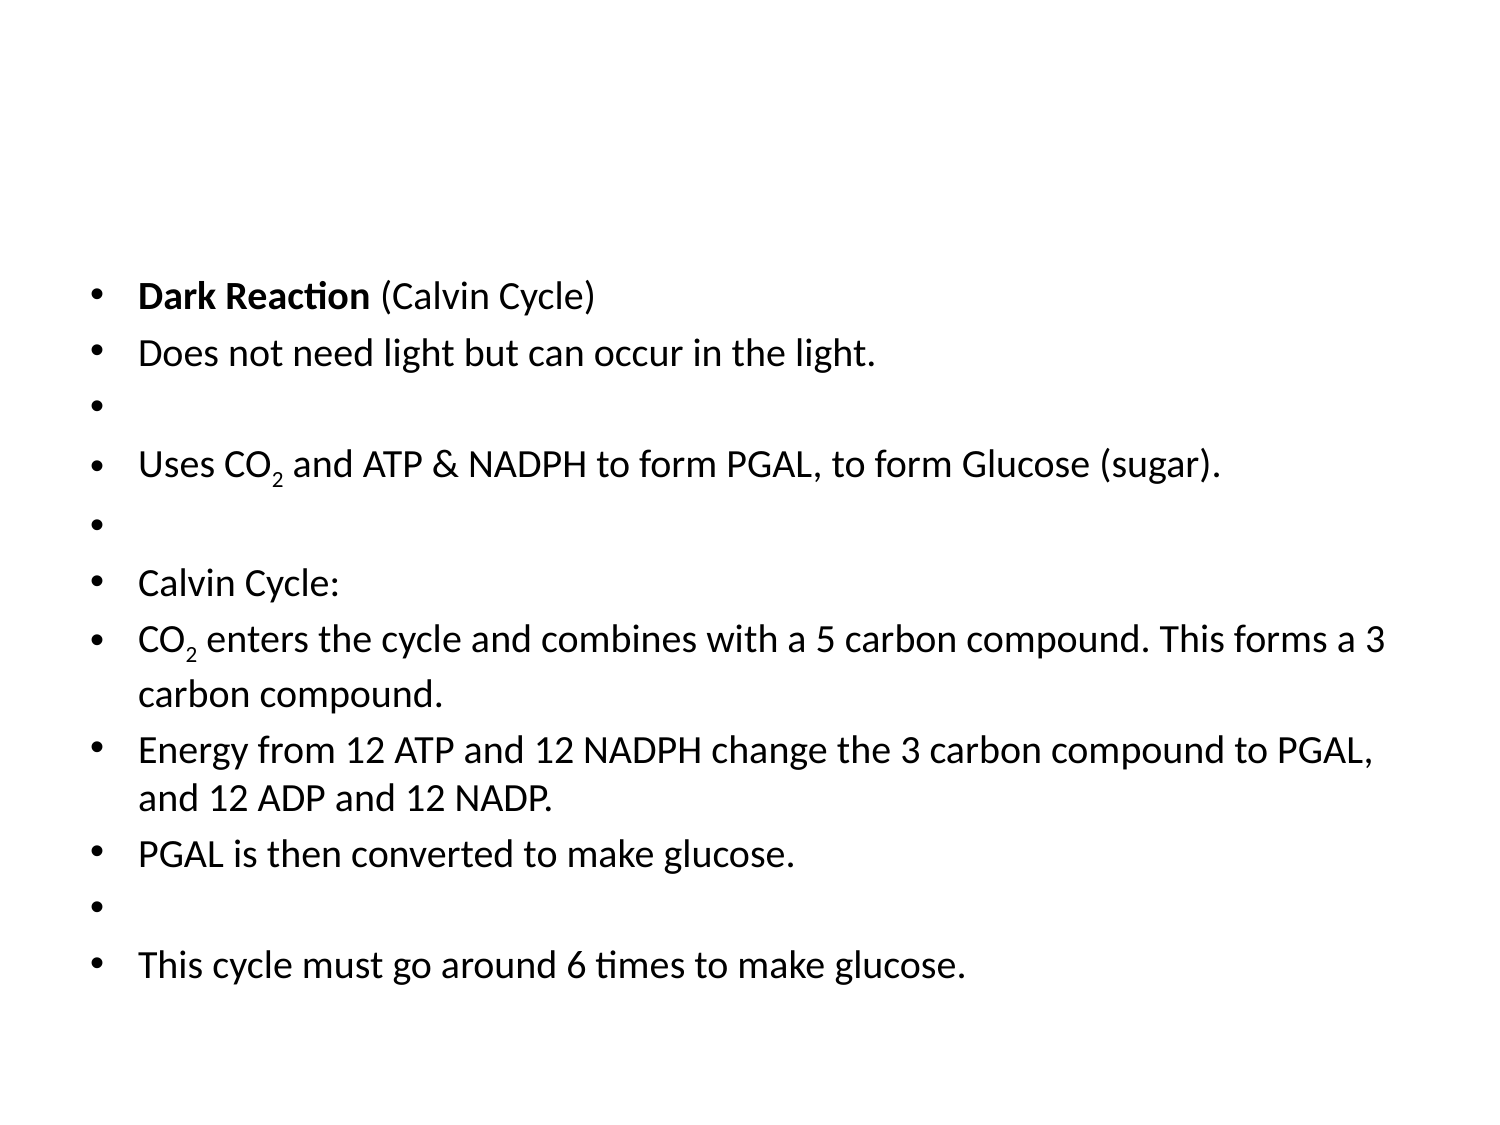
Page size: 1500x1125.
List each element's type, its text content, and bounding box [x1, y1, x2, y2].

list Dark Reaction (Calvin Cycle) Does not need light but can occur in the light. Uses CO2 and ATP & NADPH to form PGAL, to form Glucose (sugar). Calvin Cycle: CO2 enters the cycle and combines with a 5 carbon compound. This forms a 3 carbon compound. Energy from 12 ATP and 12 NADPH change the 3 carbon compound to PGAL, and 12 ADP and 12 NADP. PGAL is then converted to make glucose. This cycle must go around 6 times to make glucose. [75, 262, 1425, 1005]
